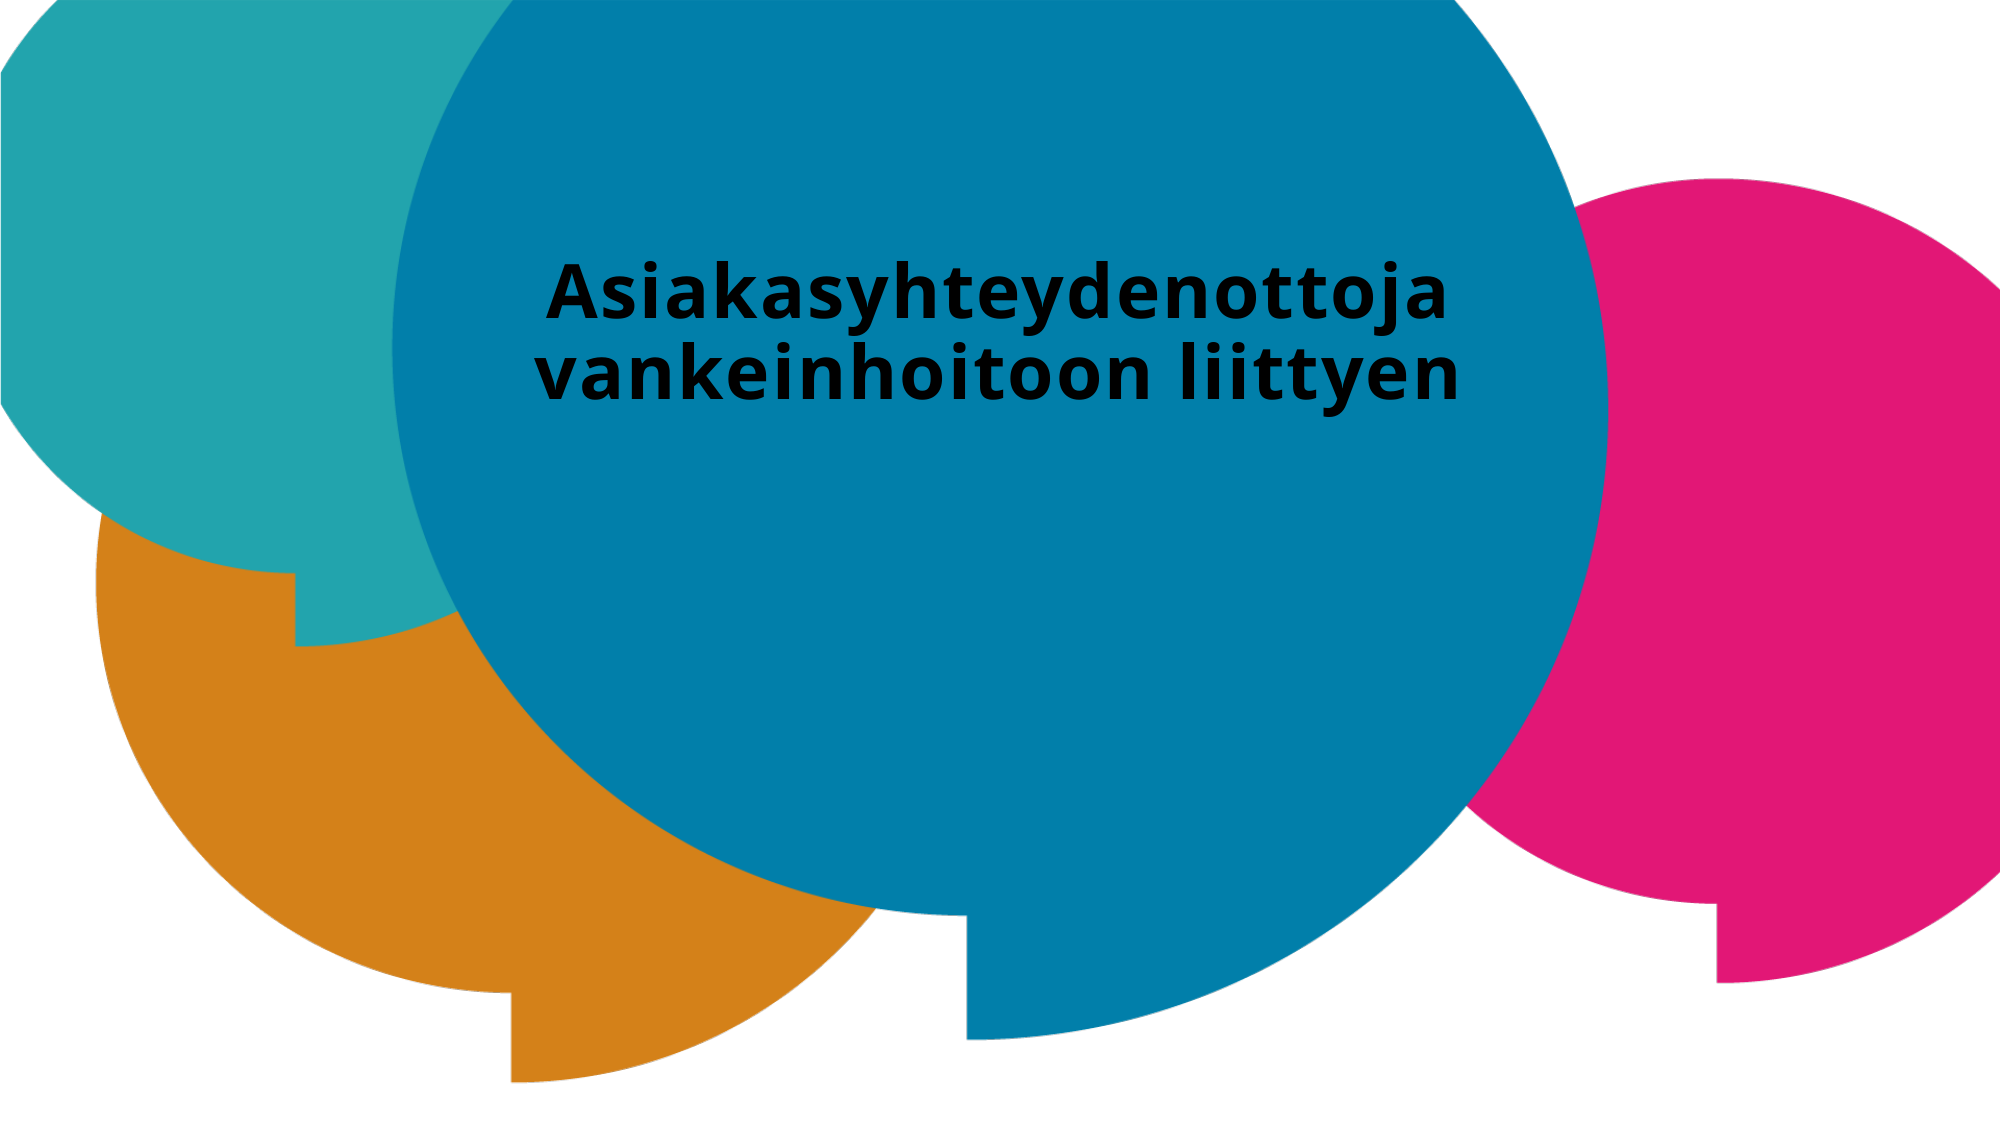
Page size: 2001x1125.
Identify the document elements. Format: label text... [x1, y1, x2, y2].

picture [0, 0, 2000, 1125]
title Asiakasyhteydenottoja vankeinhoitoon liittyen [498, 184, 1502, 576]
